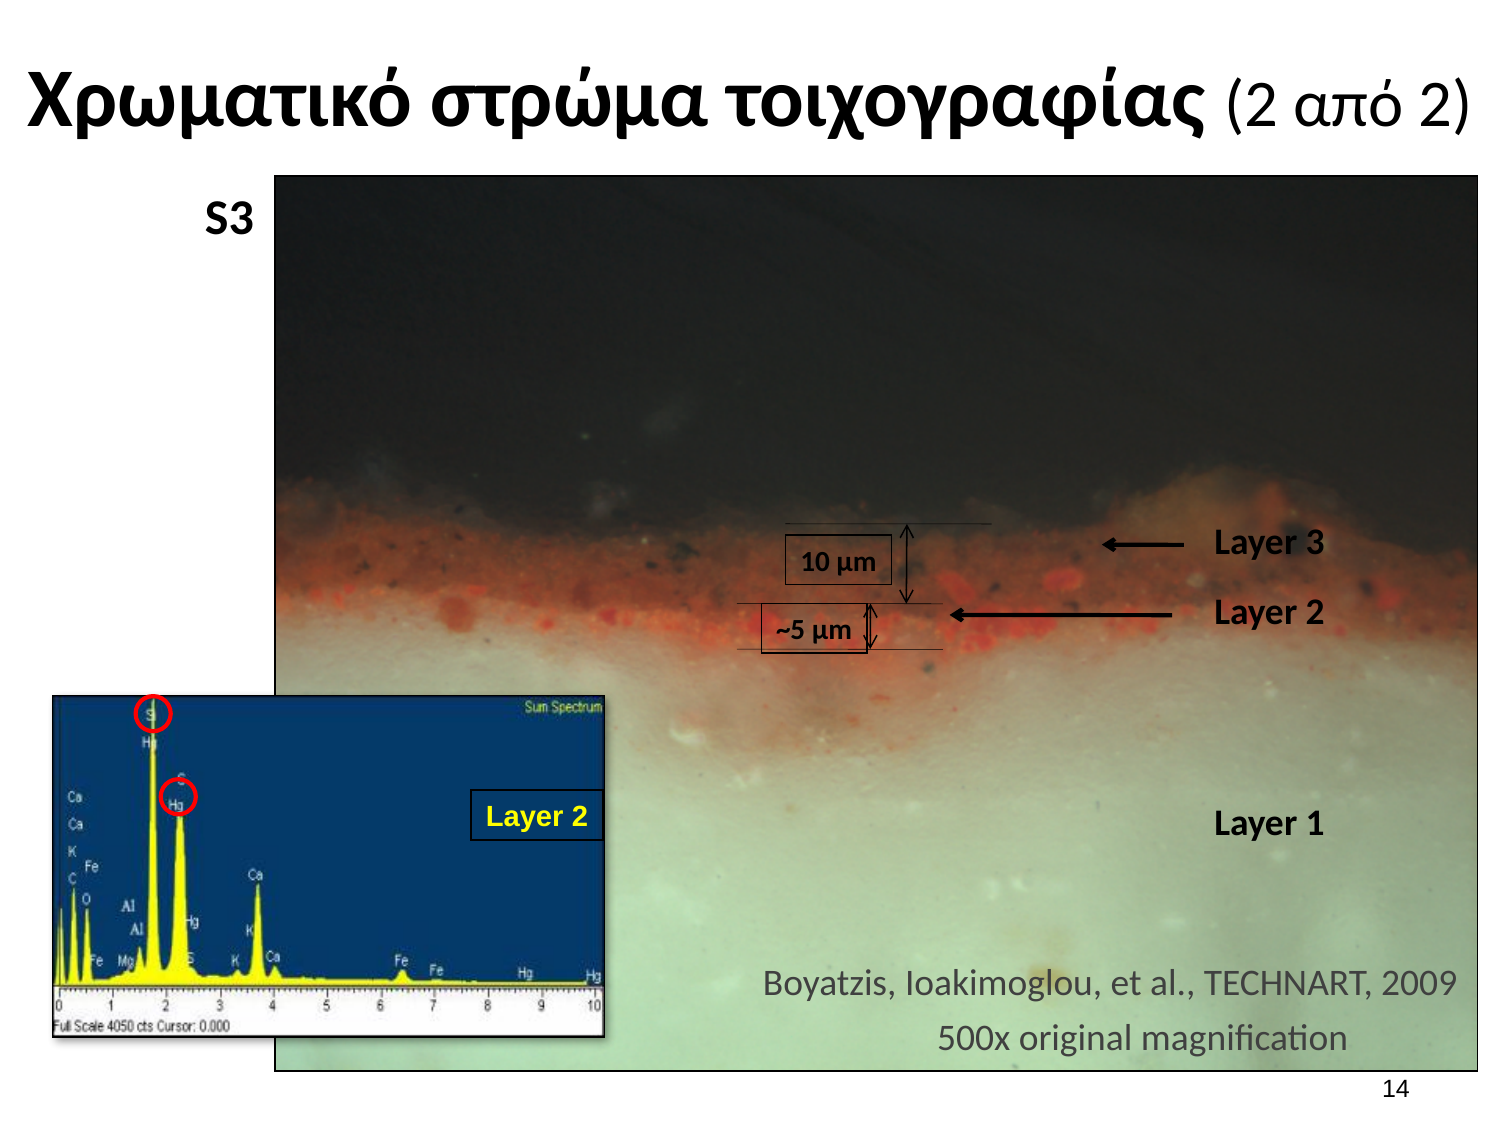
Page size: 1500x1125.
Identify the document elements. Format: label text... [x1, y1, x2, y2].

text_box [52, 695, 605, 1037]
title Χρωματικό στρώμα τοιχογραφίας (2 από 2) [0, 19, 1500, 169]
list S3 [189, 176, 274, 260]
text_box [275, 176, 1478, 1071]
slide_number 13 [1074, 1079, 1425, 1118]
